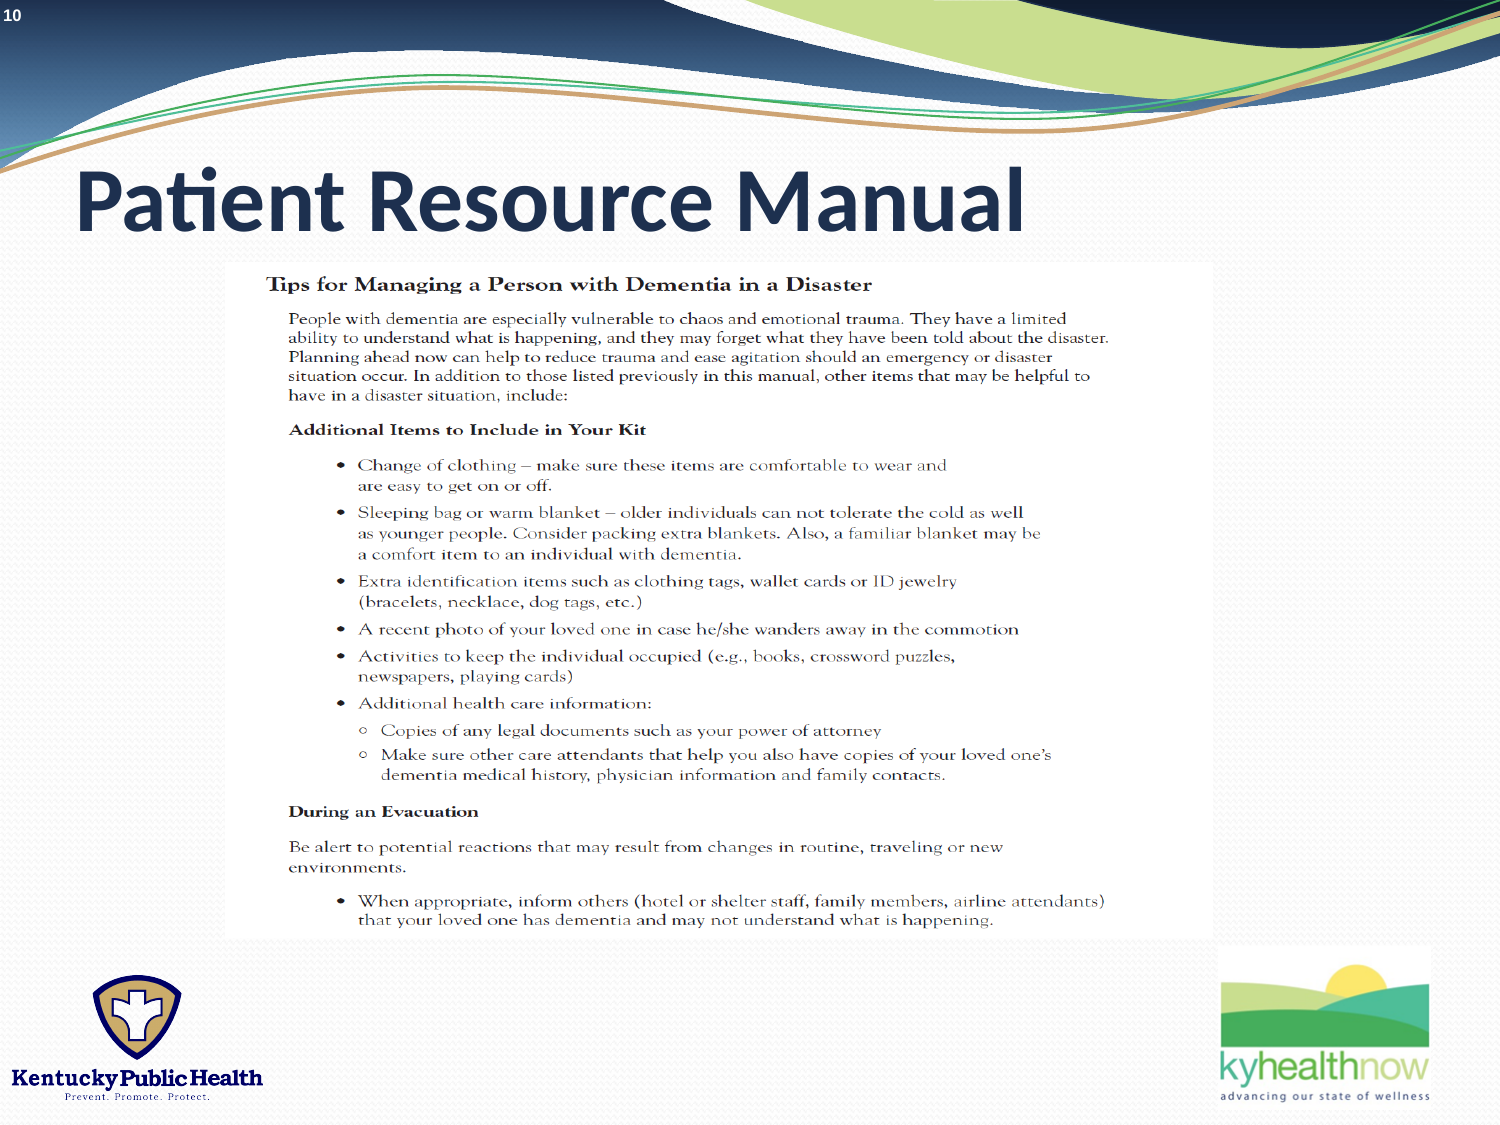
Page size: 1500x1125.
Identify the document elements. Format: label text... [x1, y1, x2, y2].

picture [11, 975, 263, 1100]
picture [224, 262, 1213, 938]
picture [1218, 946, 1431, 1110]
title Patient Resource Manual [75, 125, 1425, 250]
